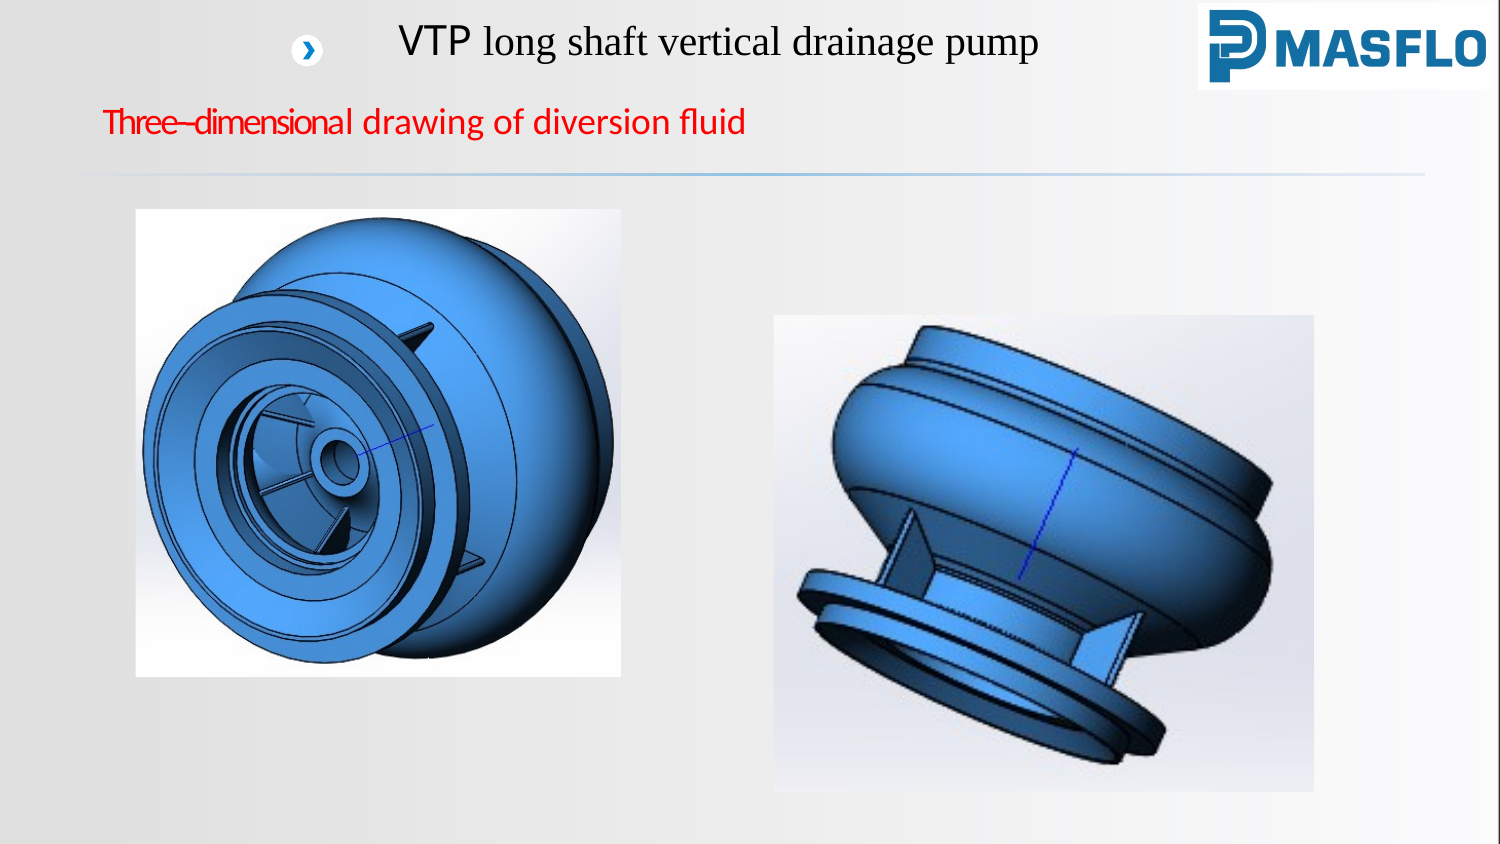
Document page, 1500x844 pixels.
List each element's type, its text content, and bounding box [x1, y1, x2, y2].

picture [1198, 2, 1493, 90]
text_box [773, 315, 1314, 792]
text_box [292, 35, 322, 66]
text_box [302, 41, 315, 60]
title VTP long shaft vertical drainage pump [357, 13, 1143, 155]
text_box Three-­‐dimensional drawing of diversion ﬂuid [100, 96, 357, 142]
text_box [0, 0, 1500, 844]
text_box [135, 209, 621, 677]
